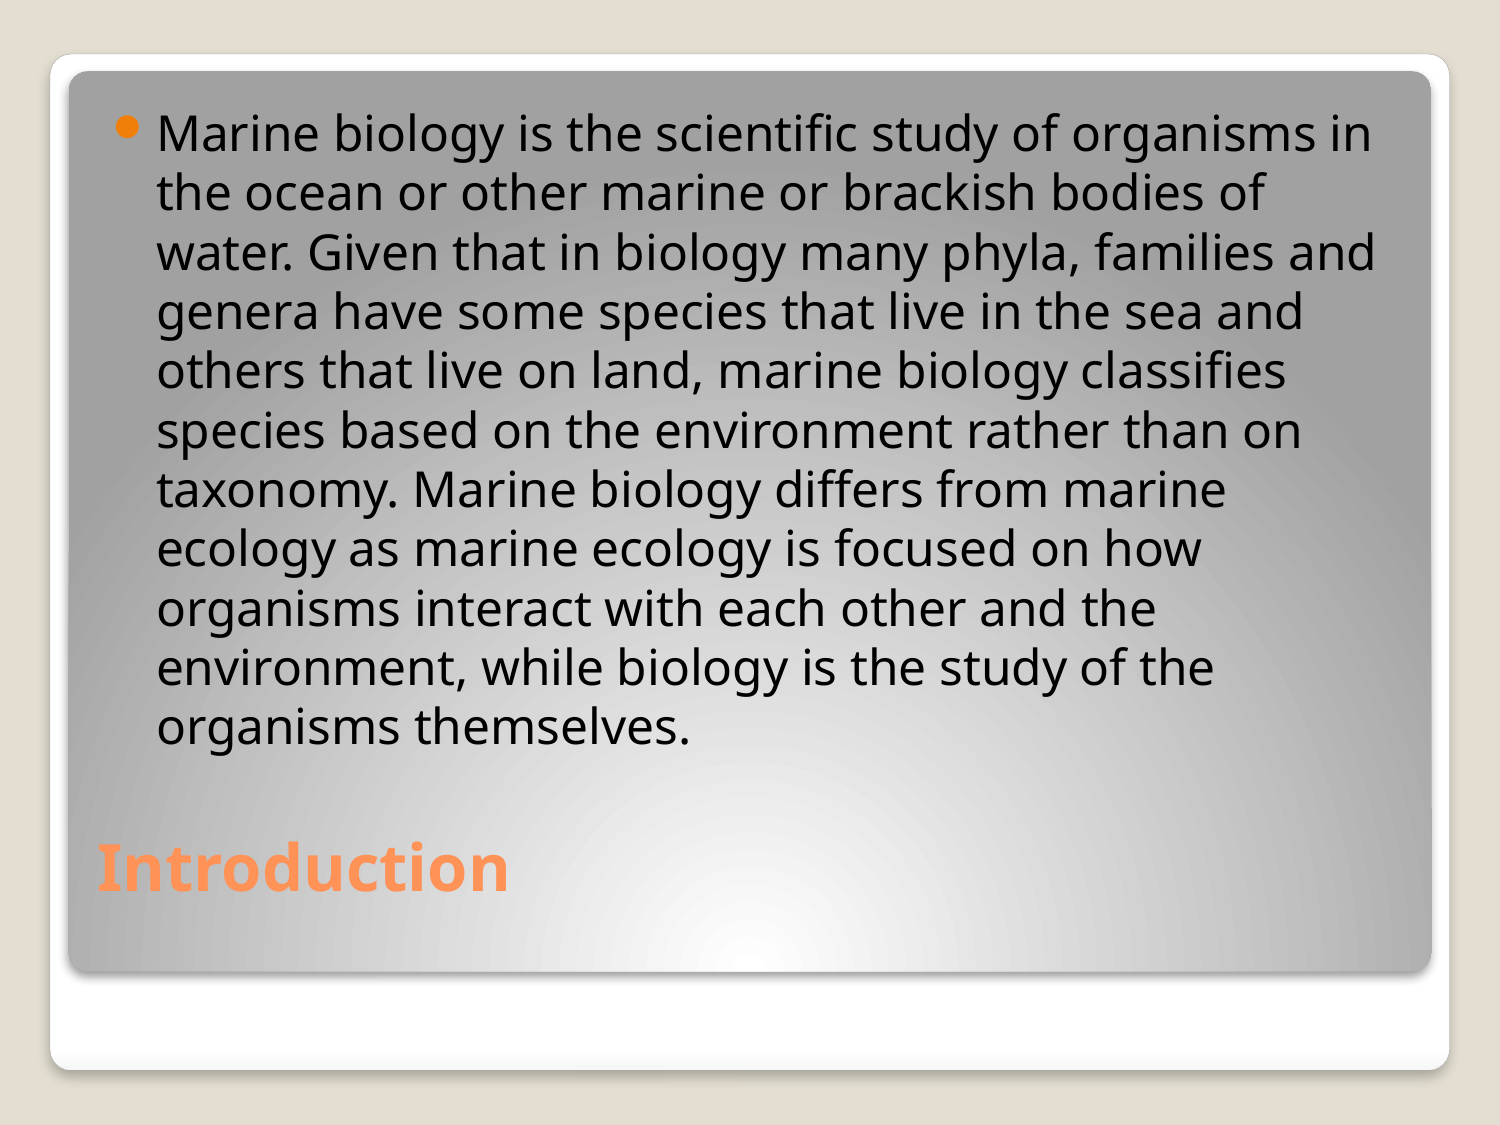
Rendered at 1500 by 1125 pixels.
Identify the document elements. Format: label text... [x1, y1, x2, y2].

list Marine biology is the scientific study of organisms in the ocean or other marine or brackish bodies of water. Given that in biology many phyla, families and genera have some species that live in the sea and others that live on land, marine biology classifies species based on the environment rather than on taxonomy. Marine biology differs from marine ecology as marine ecology is focused on how organisms interact with each other and the environment, while biology is the study of the organisms themselves. [82, 86, 1425, 774]
title Introduction [82, 817, 1425, 990]
